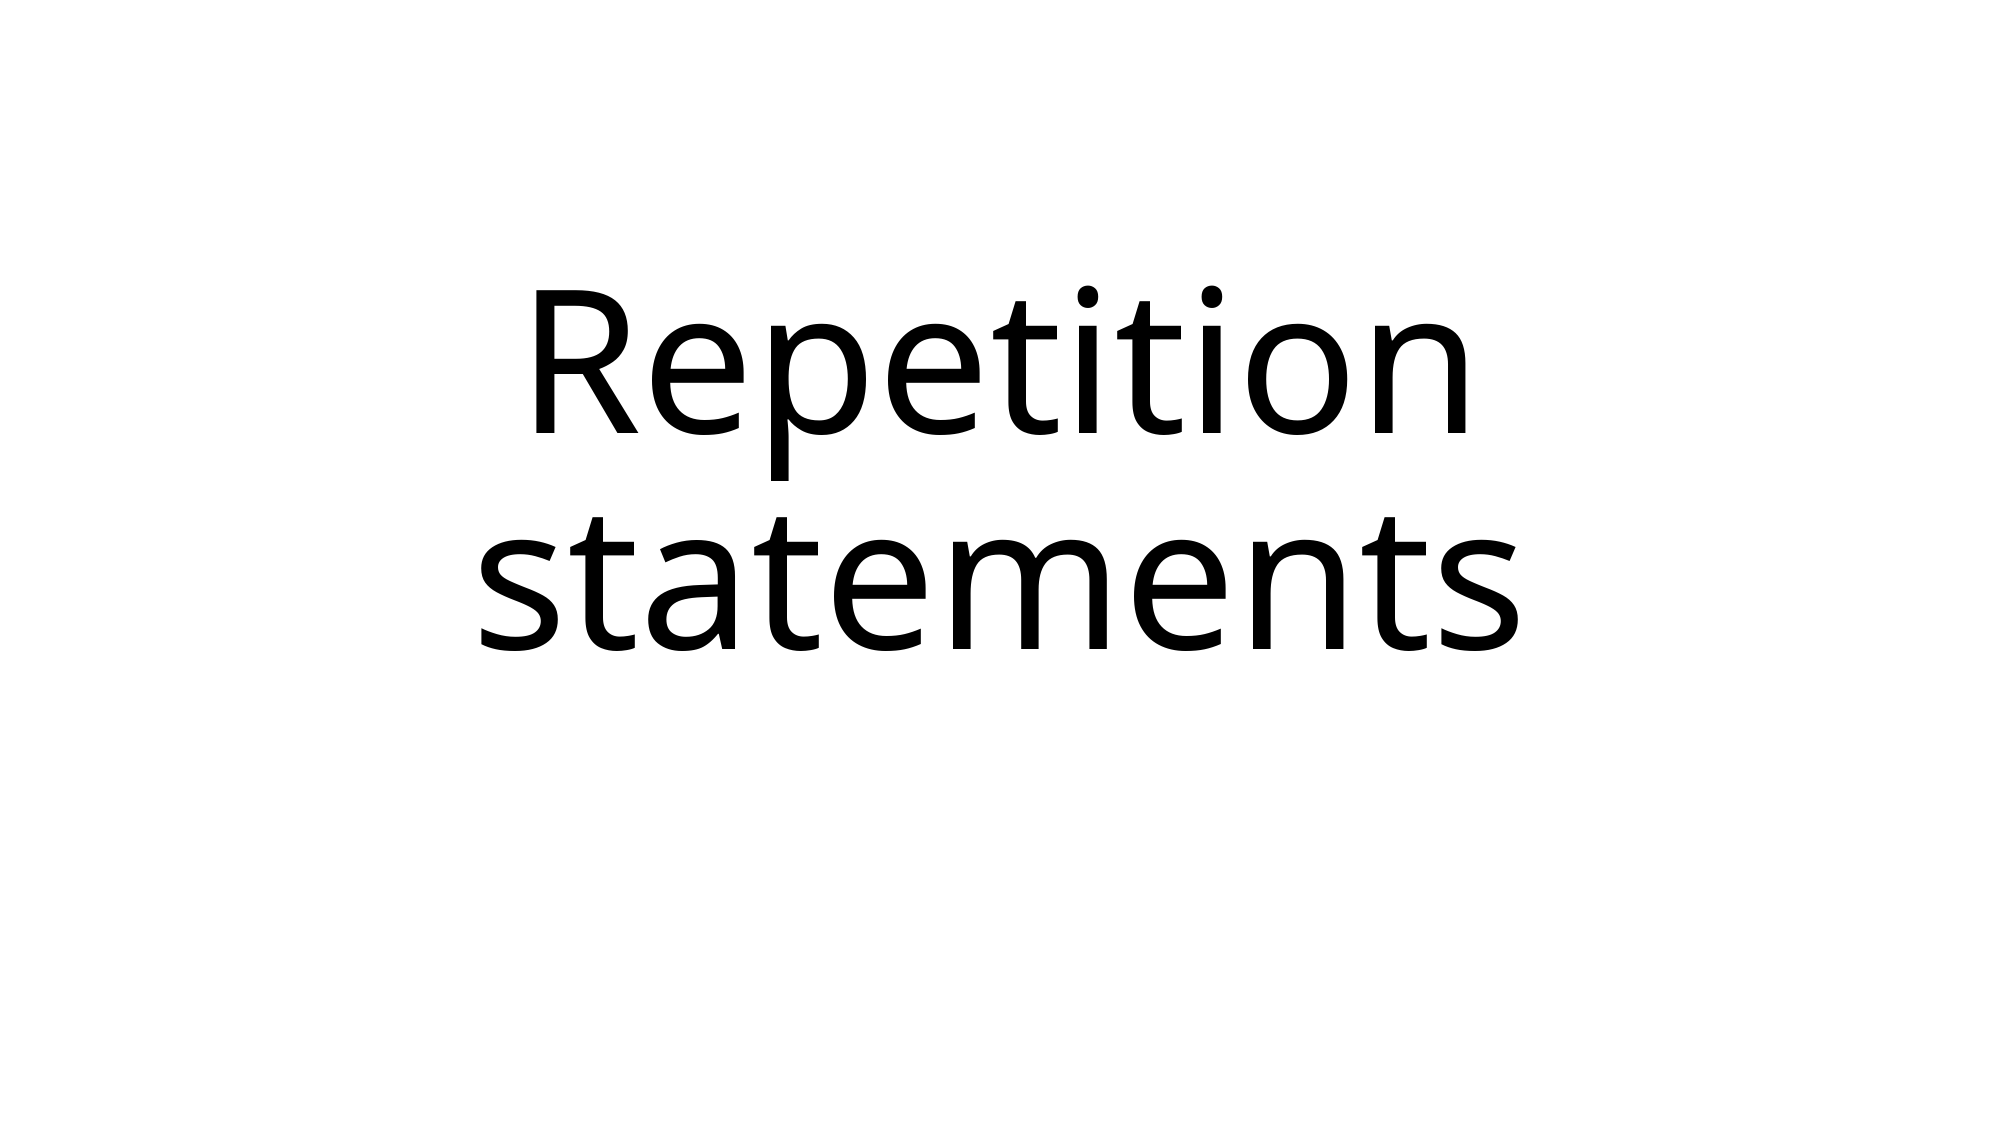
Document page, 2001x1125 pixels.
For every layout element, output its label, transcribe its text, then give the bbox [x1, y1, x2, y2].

title Repetition statements [249, 184, 1750, 700]
